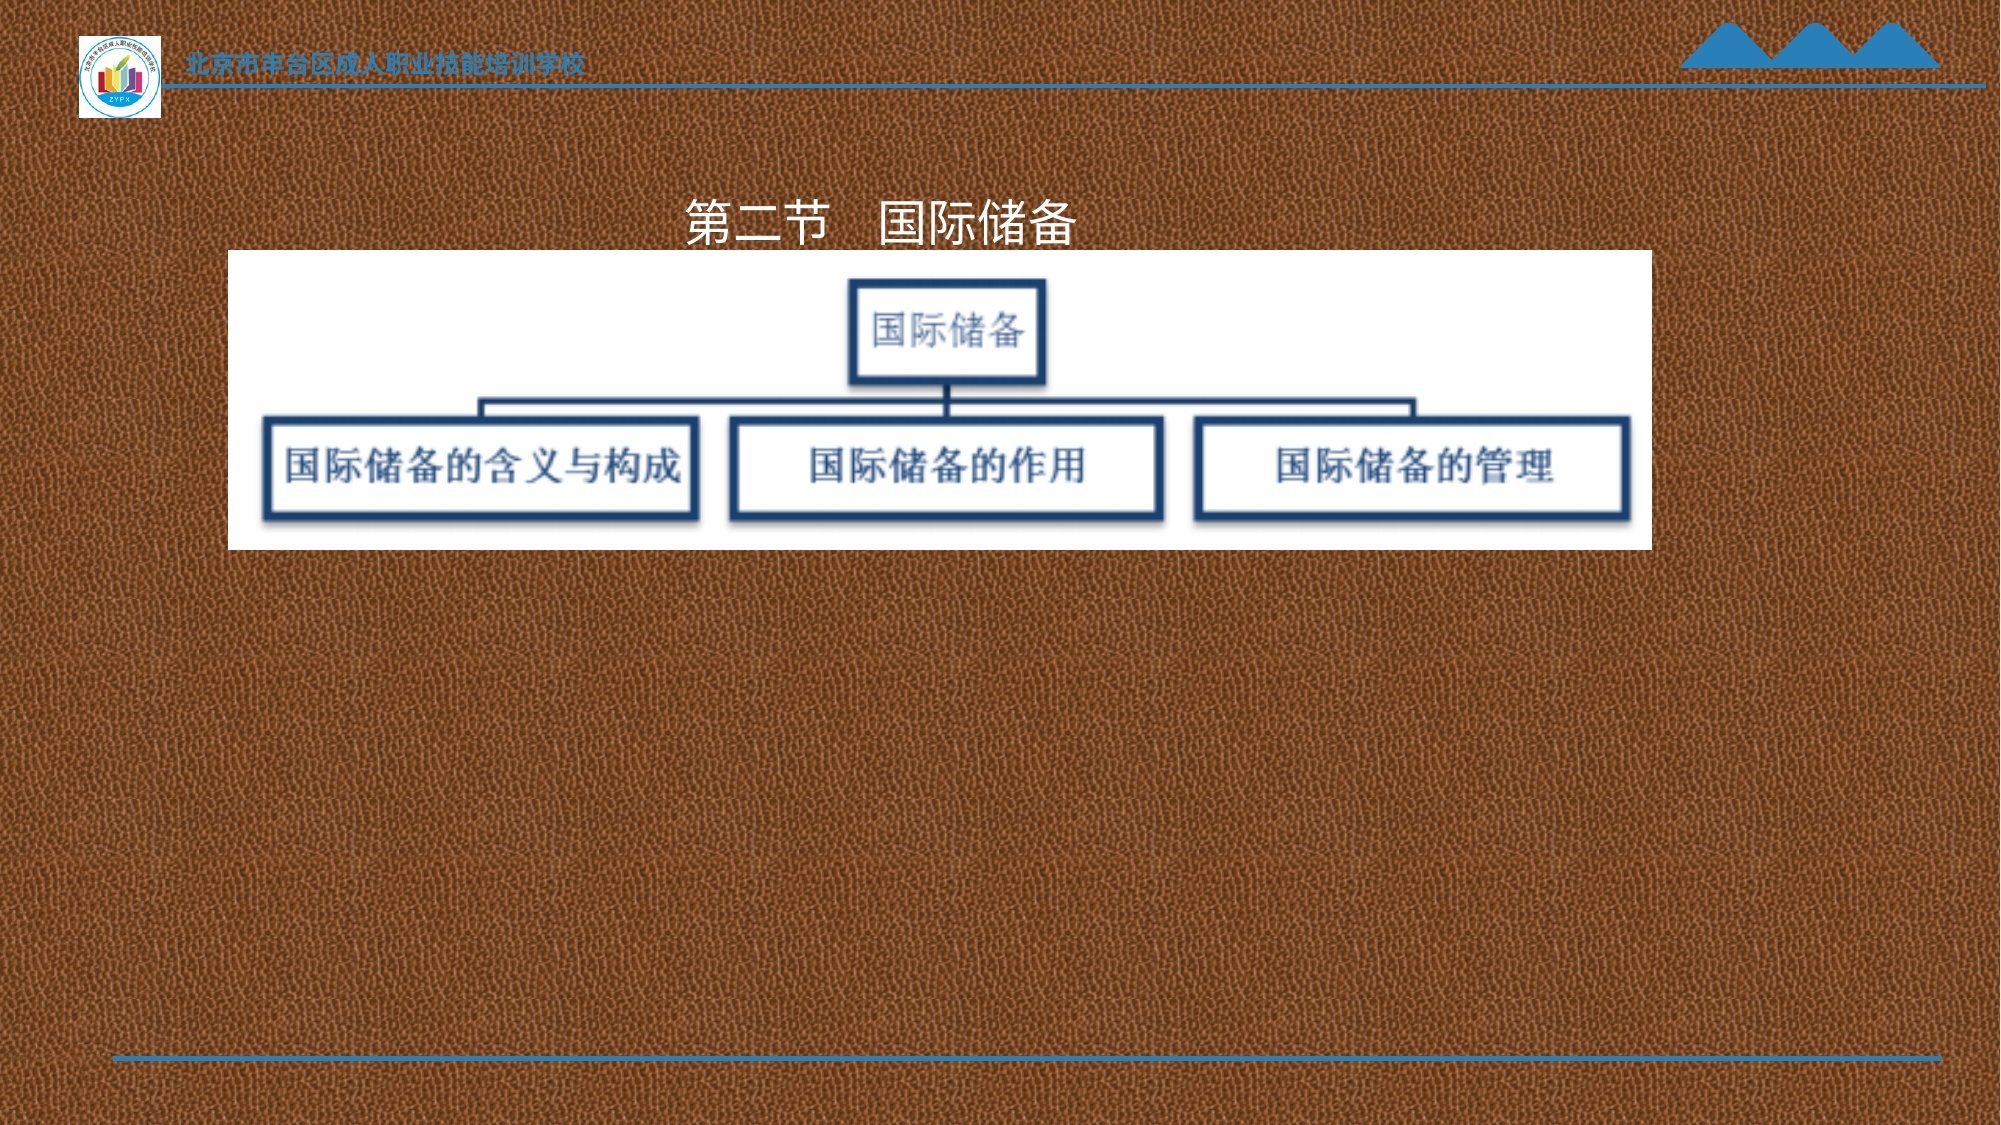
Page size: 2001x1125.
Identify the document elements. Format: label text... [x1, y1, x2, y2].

picture [0, 0, 2001, 1125]
text_box 第二节 国际储备 [228, 154, 1533, 250]
text_box [1677, 21, 1772, 70]
text_box [1763, 21, 1853, 70]
text_box 北京市丰台区成人职业技能培训学校 [170, 40, 632, 85]
text_box [1840, 21, 1944, 70]
